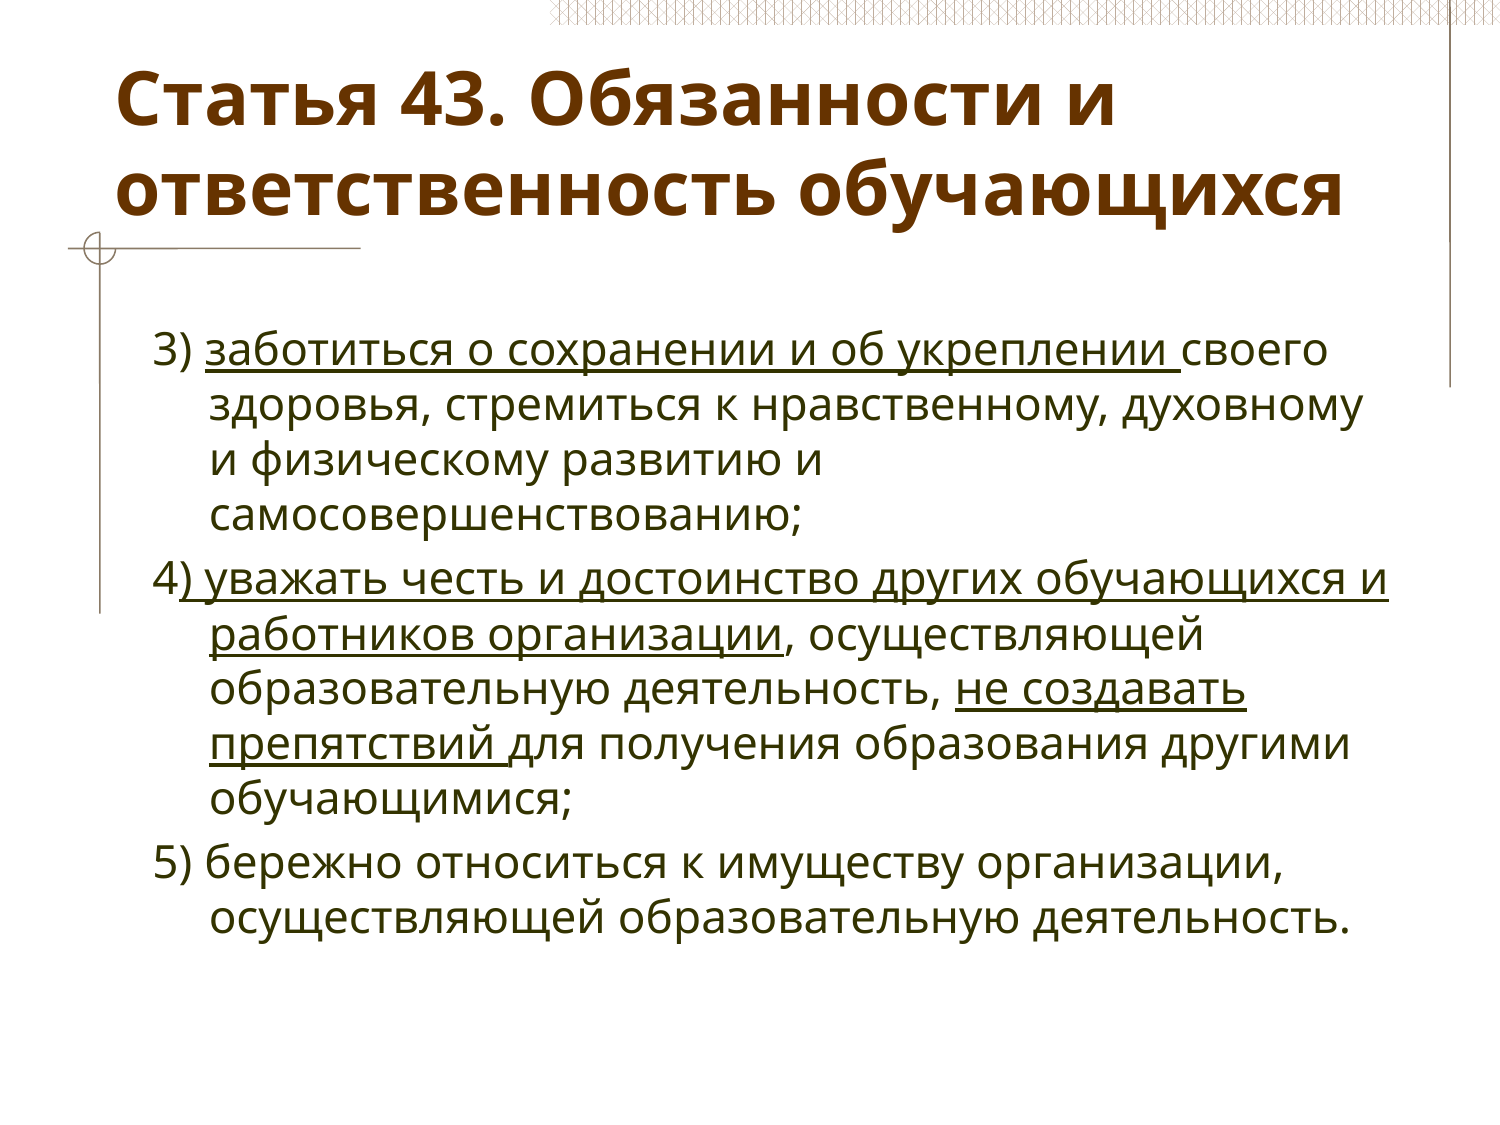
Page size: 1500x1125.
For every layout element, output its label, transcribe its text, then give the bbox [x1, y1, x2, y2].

list 3) заботиться о сохранении и об укреплении своего здоровья, стремиться к нравственному, духовному и физическому развитию и самосовершенствованию; 4) уважать честь и достоинство других обучающихся и работников организации, осуществляющей образовательную деятельность, не создавать препятствий для получения образования другими обучающимися; 5) бережно относиться к имуществу организации, осуществляющей образовательную деятельность. [137, 312, 1413, 988]
title Статья 43. Обязанности и ответственность обучающихся [99, 50, 1375, 238]
